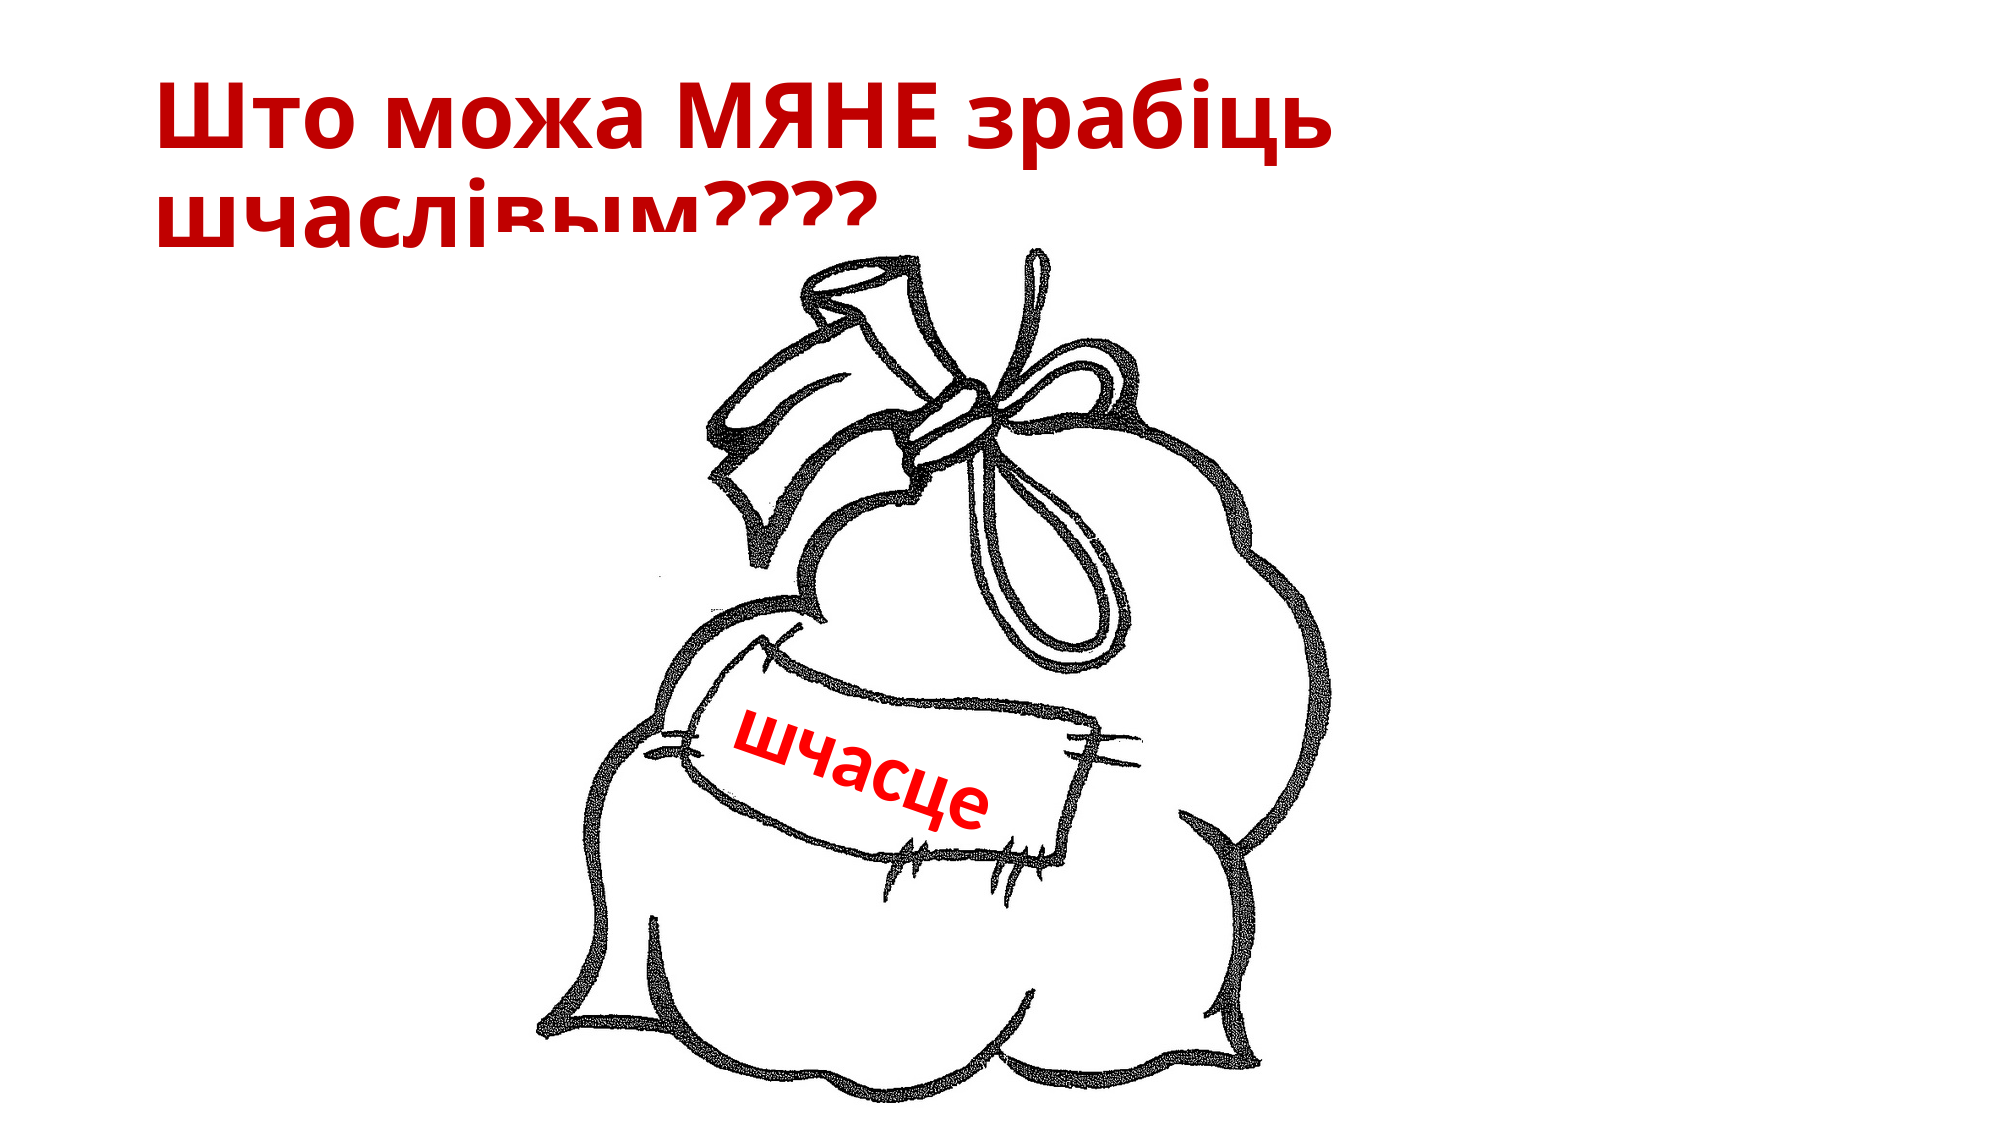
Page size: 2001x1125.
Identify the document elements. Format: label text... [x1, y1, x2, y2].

title Што можа МЯНЕ зрабіць шчаслівым???? [137, 59, 1863, 278]
picture [497, 232, 1360, 1125]
